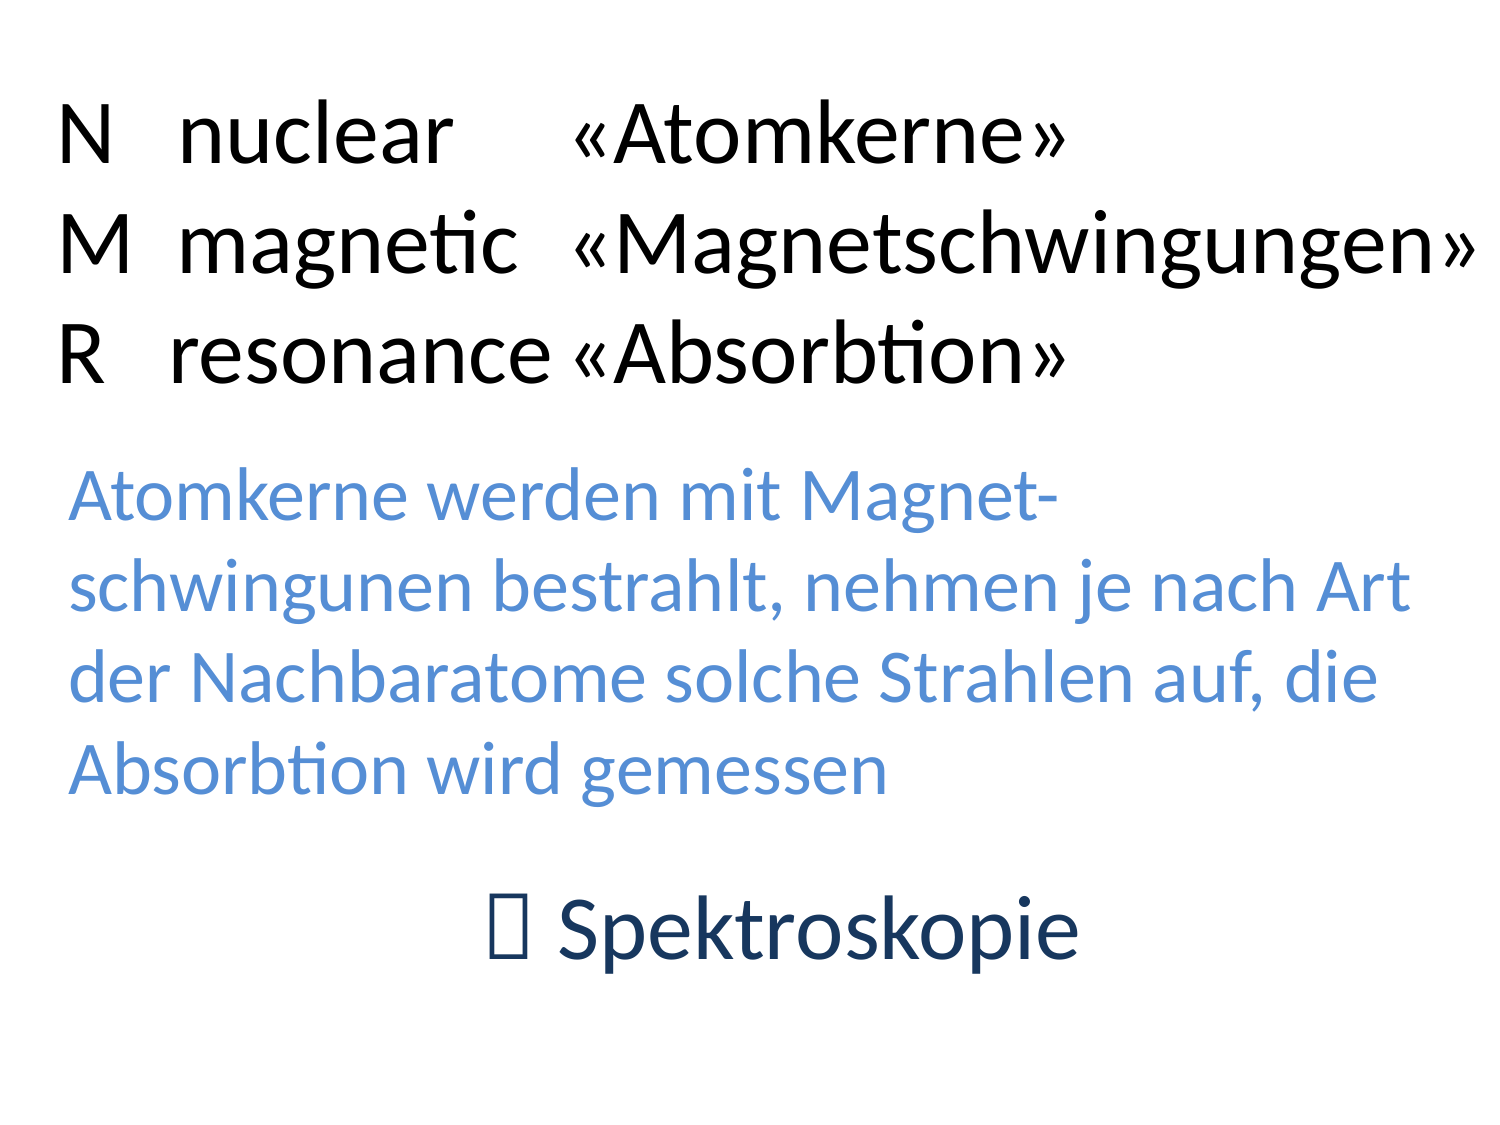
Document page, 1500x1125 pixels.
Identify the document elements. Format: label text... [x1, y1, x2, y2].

title N nuclear M magnetic R resonance [41, 42, 551, 431]
text_box Atomkerne werden mit Magnet-schwingunen bestrahlt, nehmen je nach Art der Nachbaratome solche Strahlen auf, die Absorbtion wird gemessen [53, 433, 1471, 821]
text_box «Atomkerne» «Magnetschwingungen» «Absorbtion» [551, 42, 1500, 431]
text_box  Spektroskopie [466, 798, 1457, 1047]
